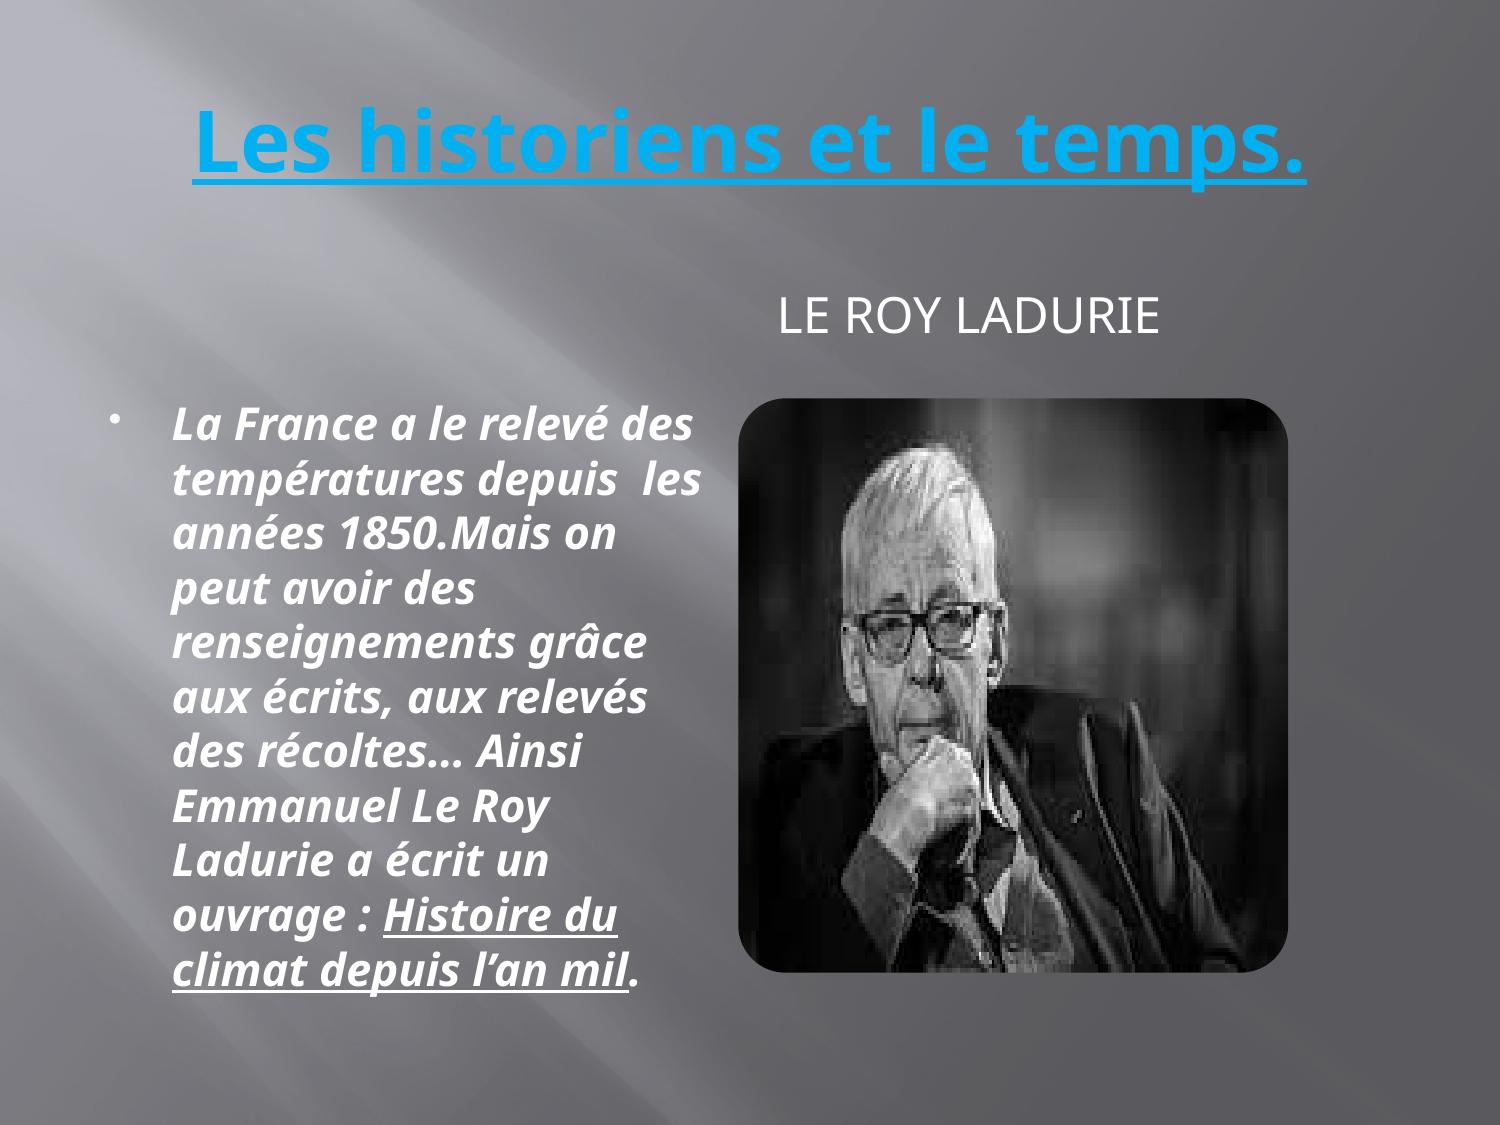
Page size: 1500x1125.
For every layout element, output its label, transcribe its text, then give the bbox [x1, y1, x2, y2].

list Le Roy Ladurie [761, 251, 1425, 375]
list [738, 398, 1289, 973]
title Les historiens et le temps. [75, 44, 1425, 233]
list La France a le relevé des températures depuis les années 1850.Mais on peut avoir des renseignements grâce aux écrits, aux relevés des récoltes… Ainsi Emmanuel Le Roy Ladurie a écrit un ouvrage : Histoire du climat depuis l’an mil. [75, 387, 738, 1005]
